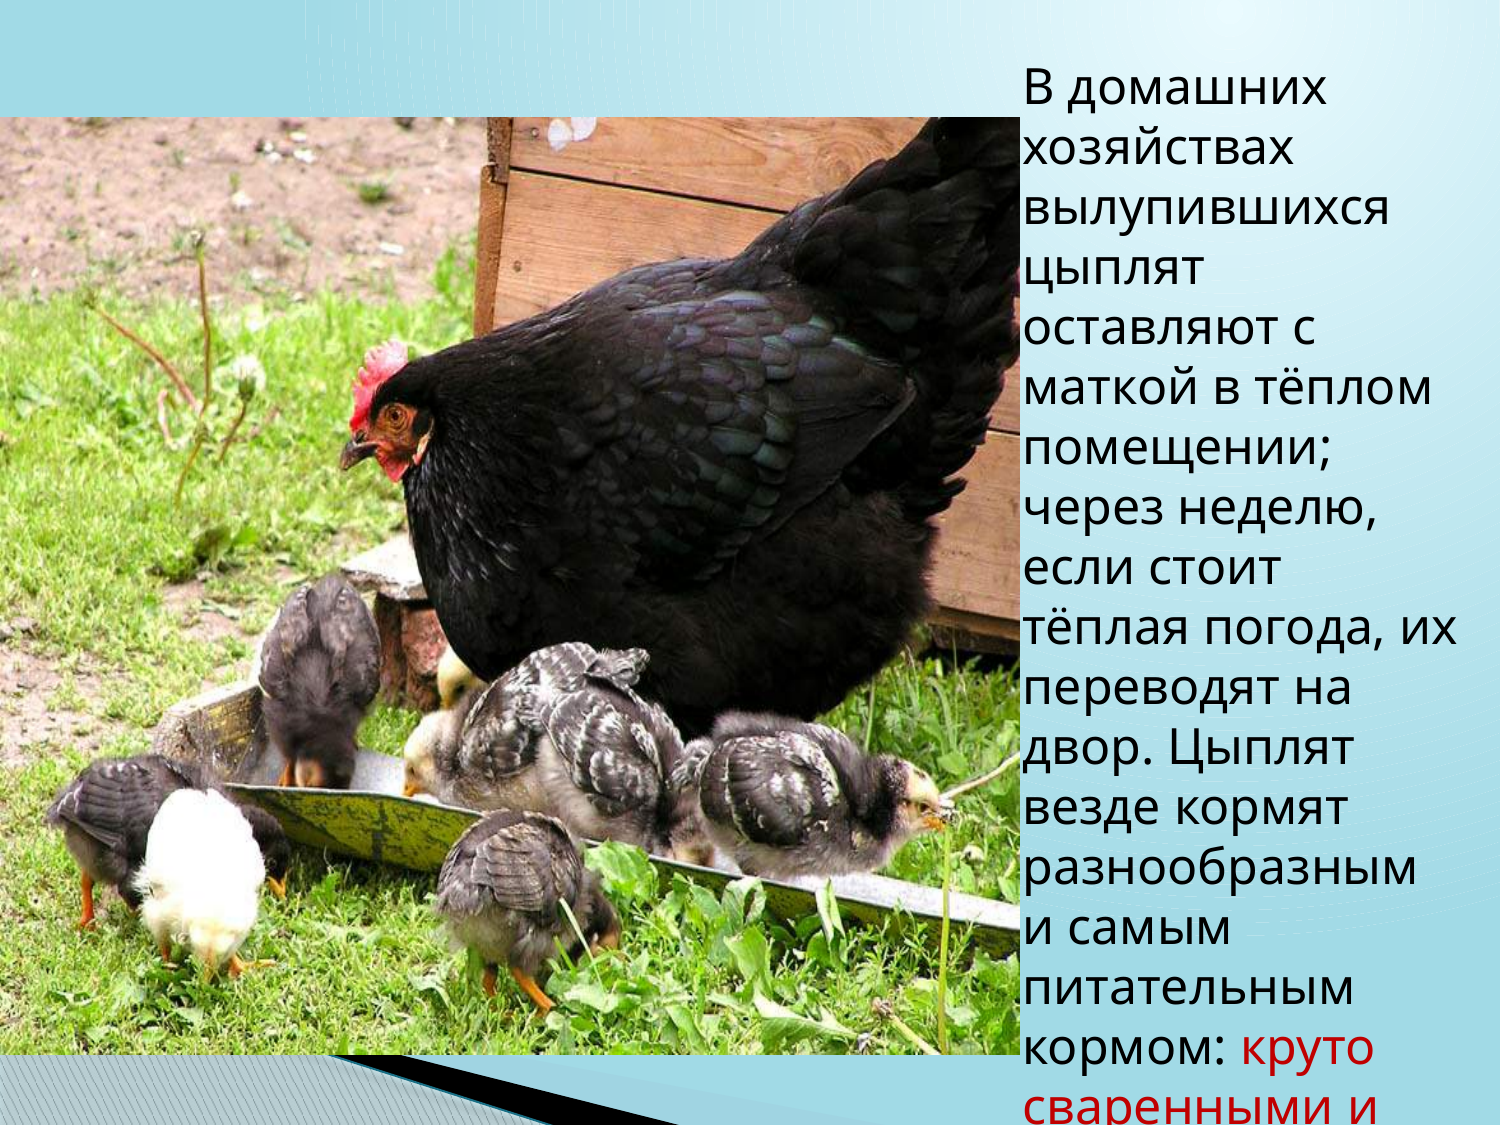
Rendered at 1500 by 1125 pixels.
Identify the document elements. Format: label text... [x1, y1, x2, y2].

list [0, 116, 1020, 1055]
text_box В домашних хозяйствах вылупившихся цыплят оставляют с маткой в тёплом помещении; через неделю, если стоит тёплая погода, их переводят на двор. Цыплят везде кормят разнообразным и самым питательным кормом: круто сваренными и изрубленными яйцами, пшённой, гречневой и рисовой кашей и т. п [1007, 46, 1477, 1125]
